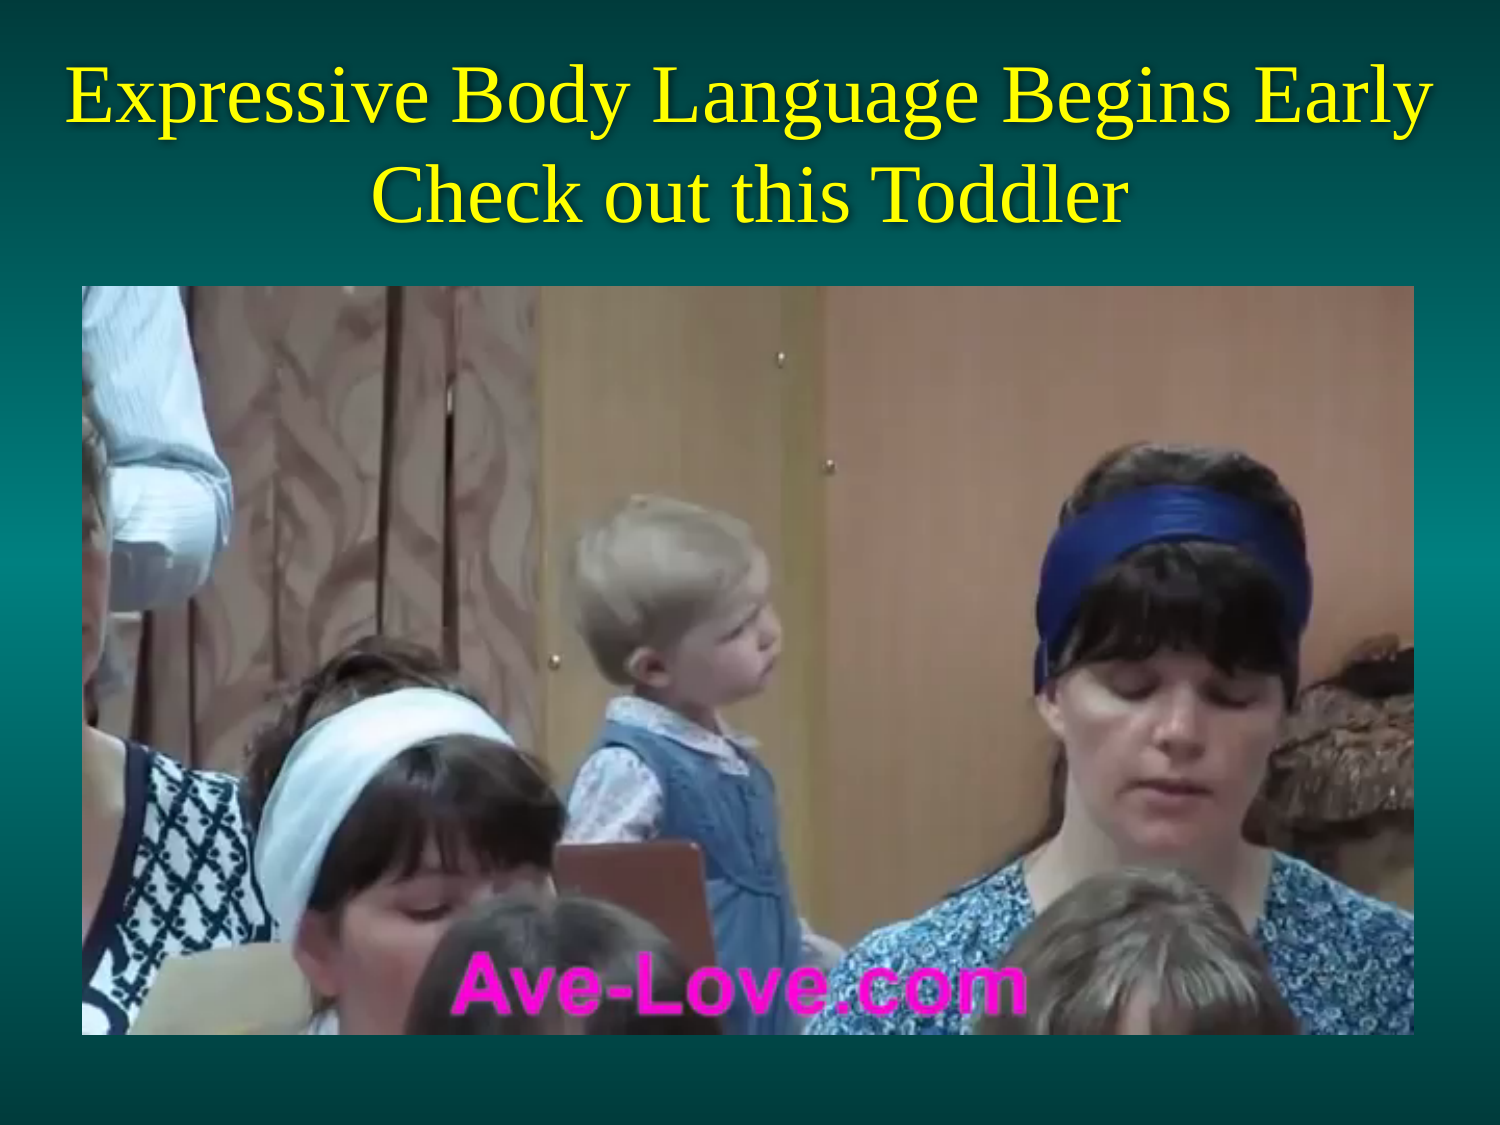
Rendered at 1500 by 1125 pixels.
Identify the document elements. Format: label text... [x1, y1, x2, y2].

title Expressive Body Language Begins Early Check out this Toddler [0, 45, 1500, 234]
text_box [80, 285, 1415, 1036]
